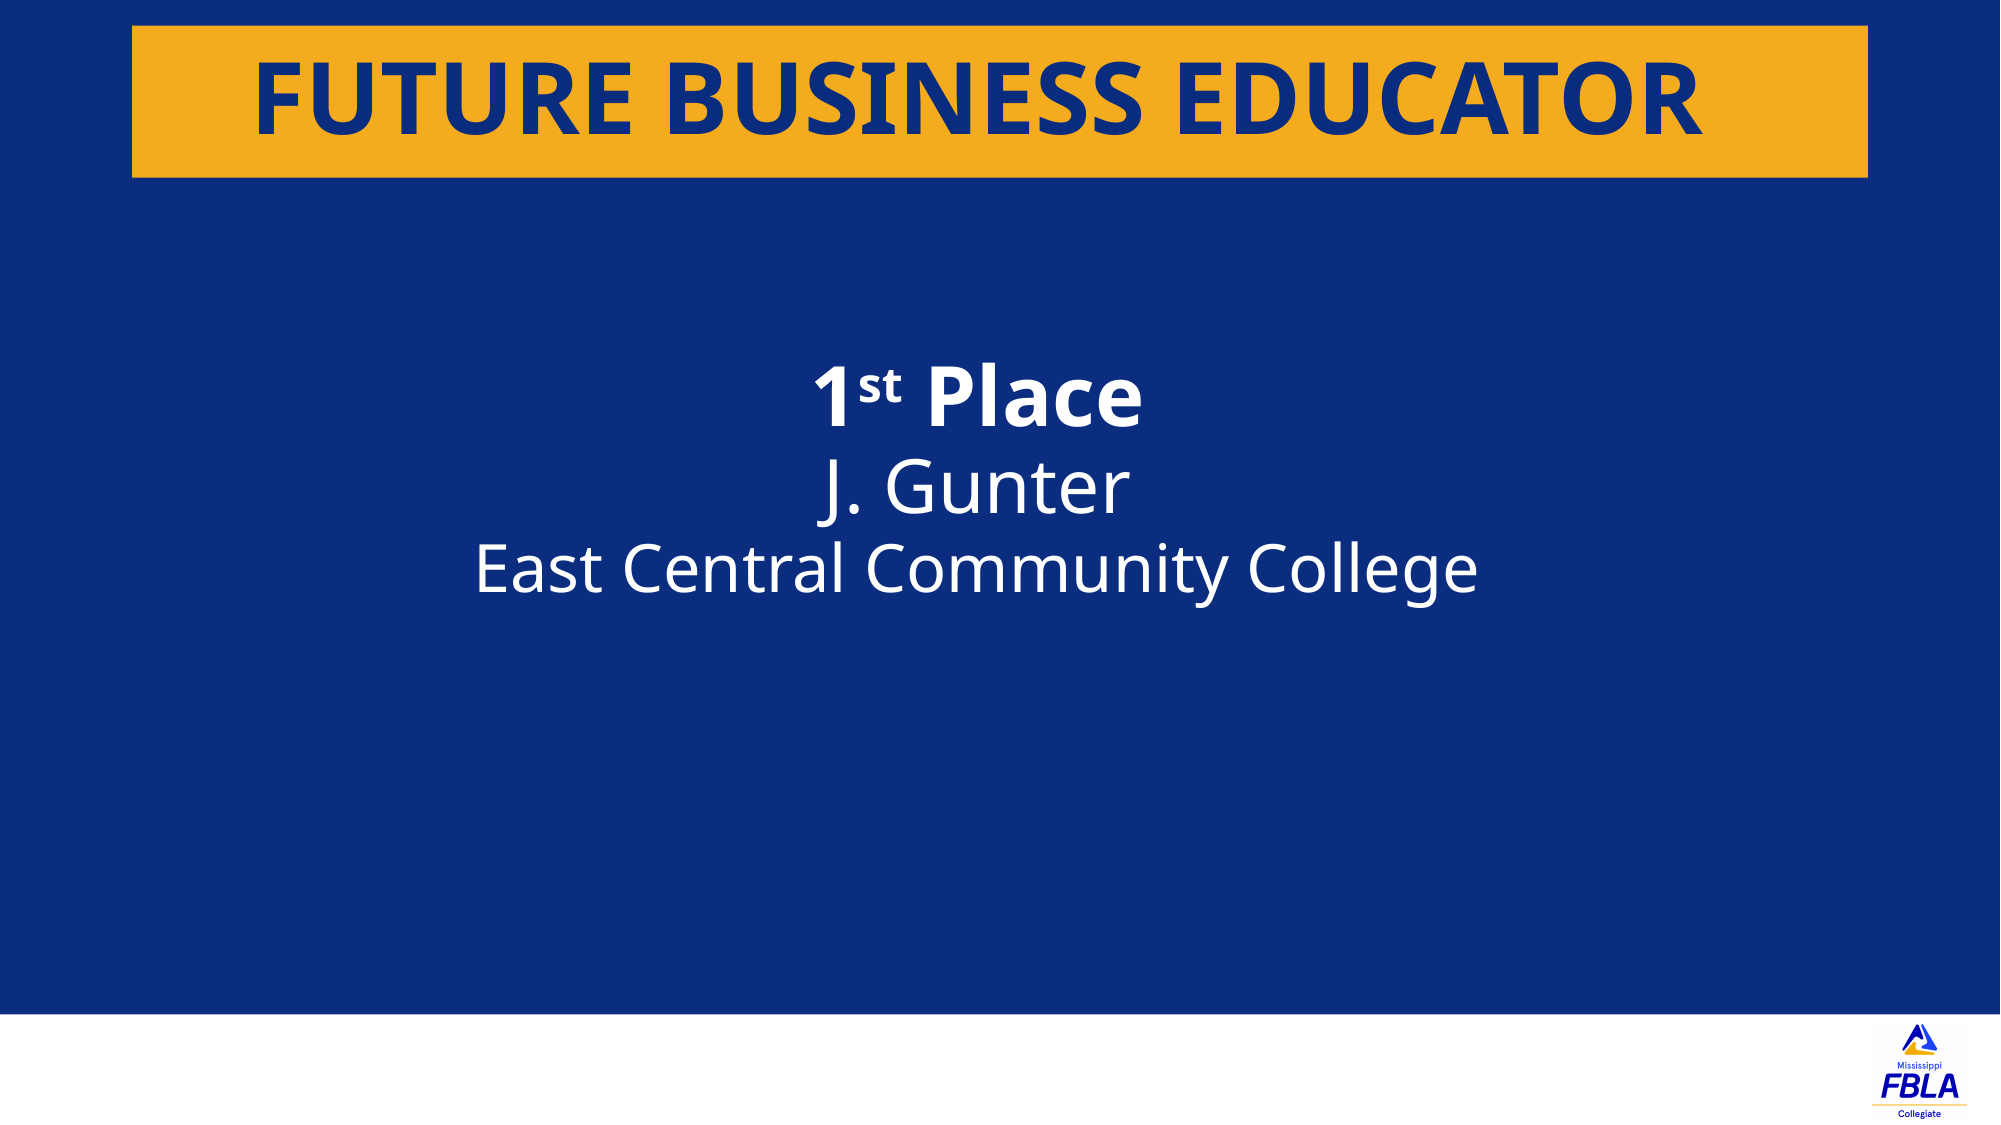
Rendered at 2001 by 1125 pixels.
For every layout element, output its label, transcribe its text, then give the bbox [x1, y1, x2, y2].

picture [1872, 1024, 1967, 1119]
text_box East Central Community College [0, 482, 2000, 637]
text_box J. Gunter [0, 383, 2000, 482]
text_box [0, 1013, 2000, 1125]
text_box FUTURE BUSINESS EDUCATOR [0, 5, 2000, 187]
text_box 1st Place [0, 298, 2000, 383]
